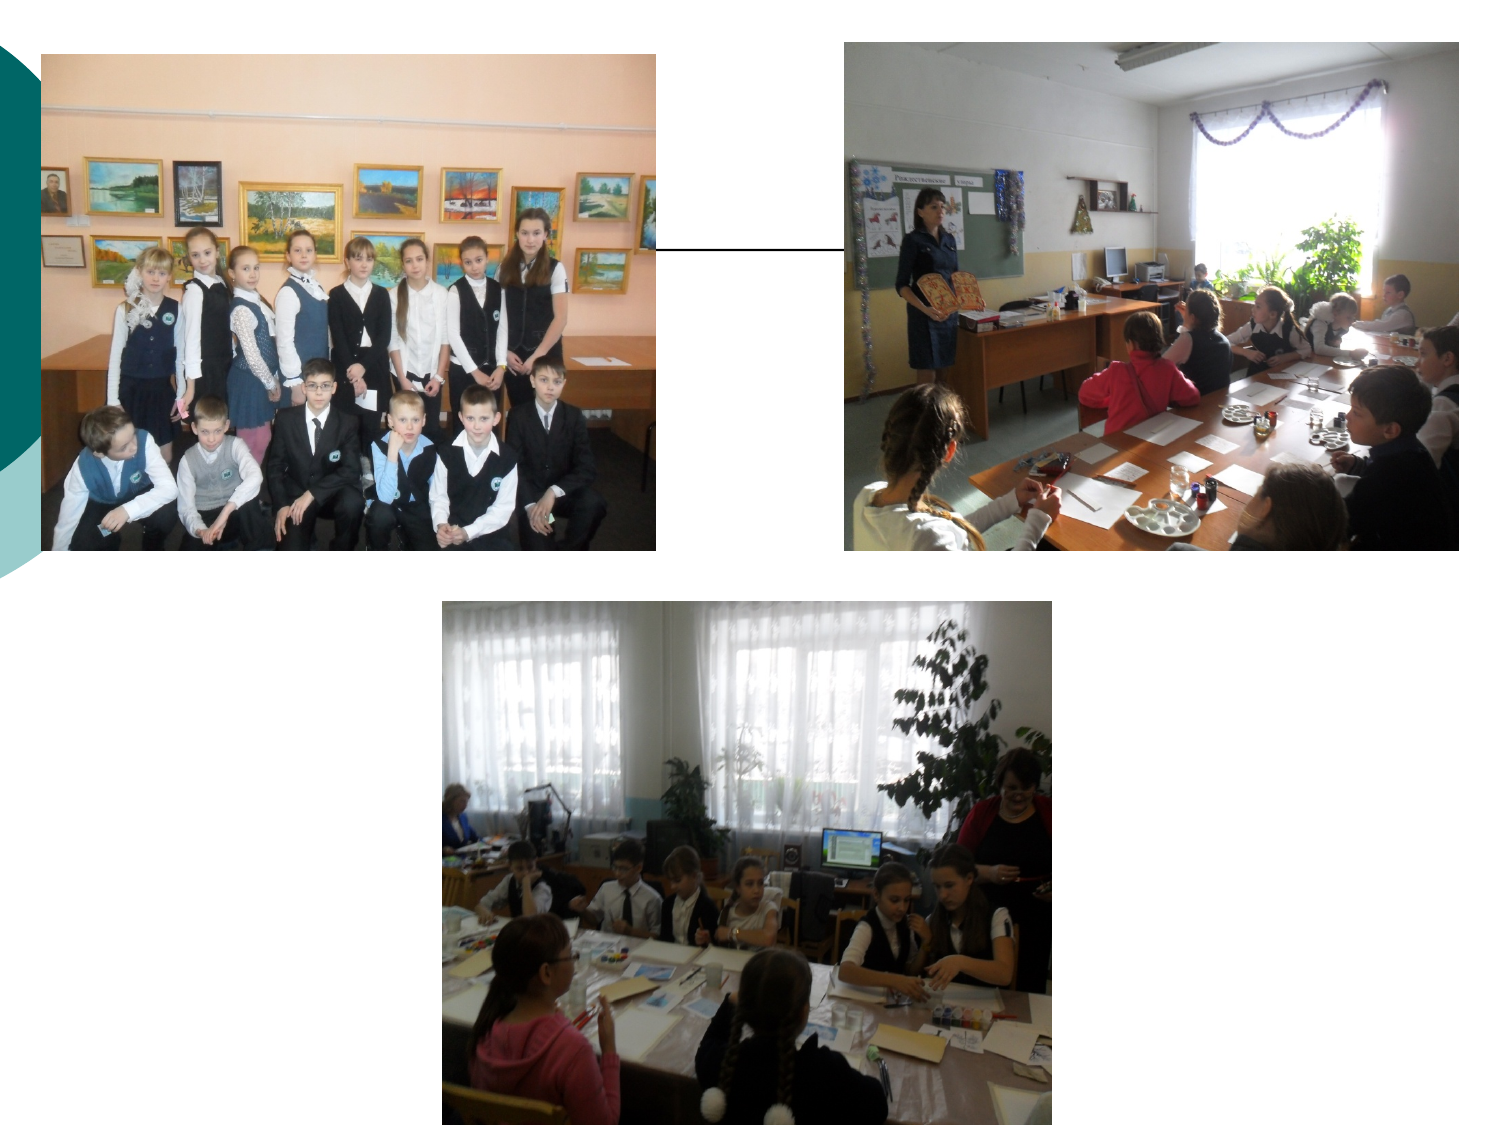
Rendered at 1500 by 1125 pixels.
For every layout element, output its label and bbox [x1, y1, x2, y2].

picture [442, 601, 1052, 1125]
list [41, 54, 656, 551]
picture [844, 42, 1459, 551]
